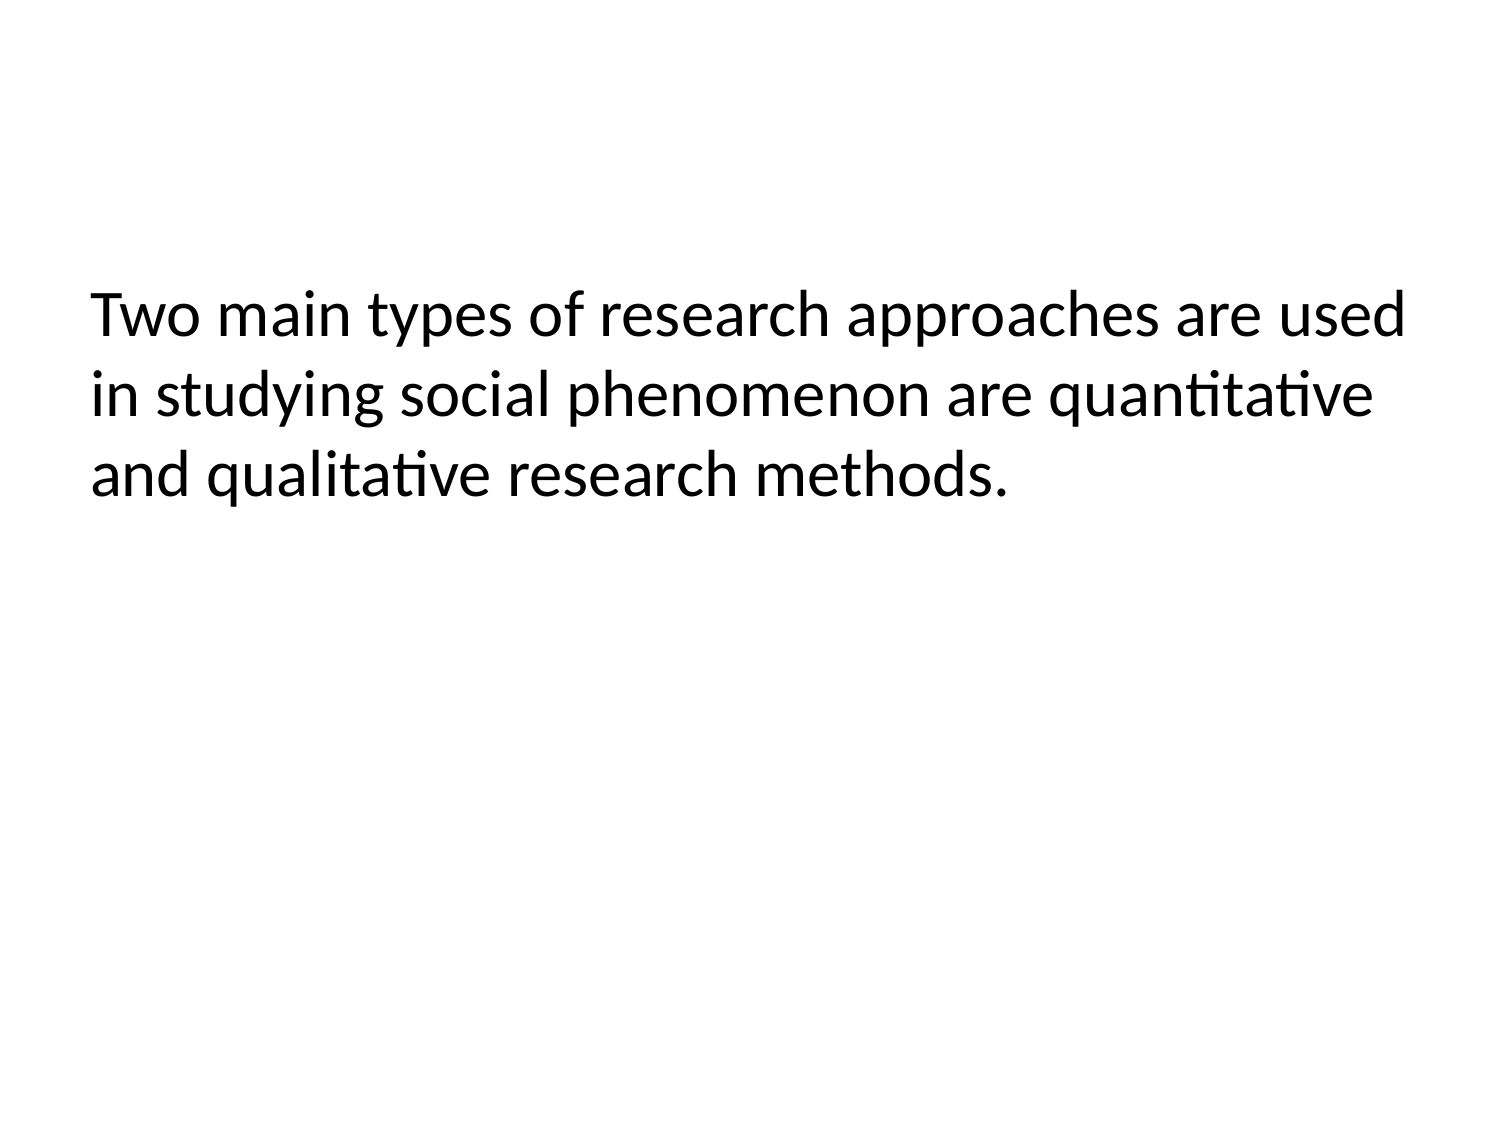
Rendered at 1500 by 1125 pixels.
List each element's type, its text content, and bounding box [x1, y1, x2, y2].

list Two main types of research approaches are used in studying social phenomenon are quantitative and qualitative research methods. [75, 262, 1425, 1005]
